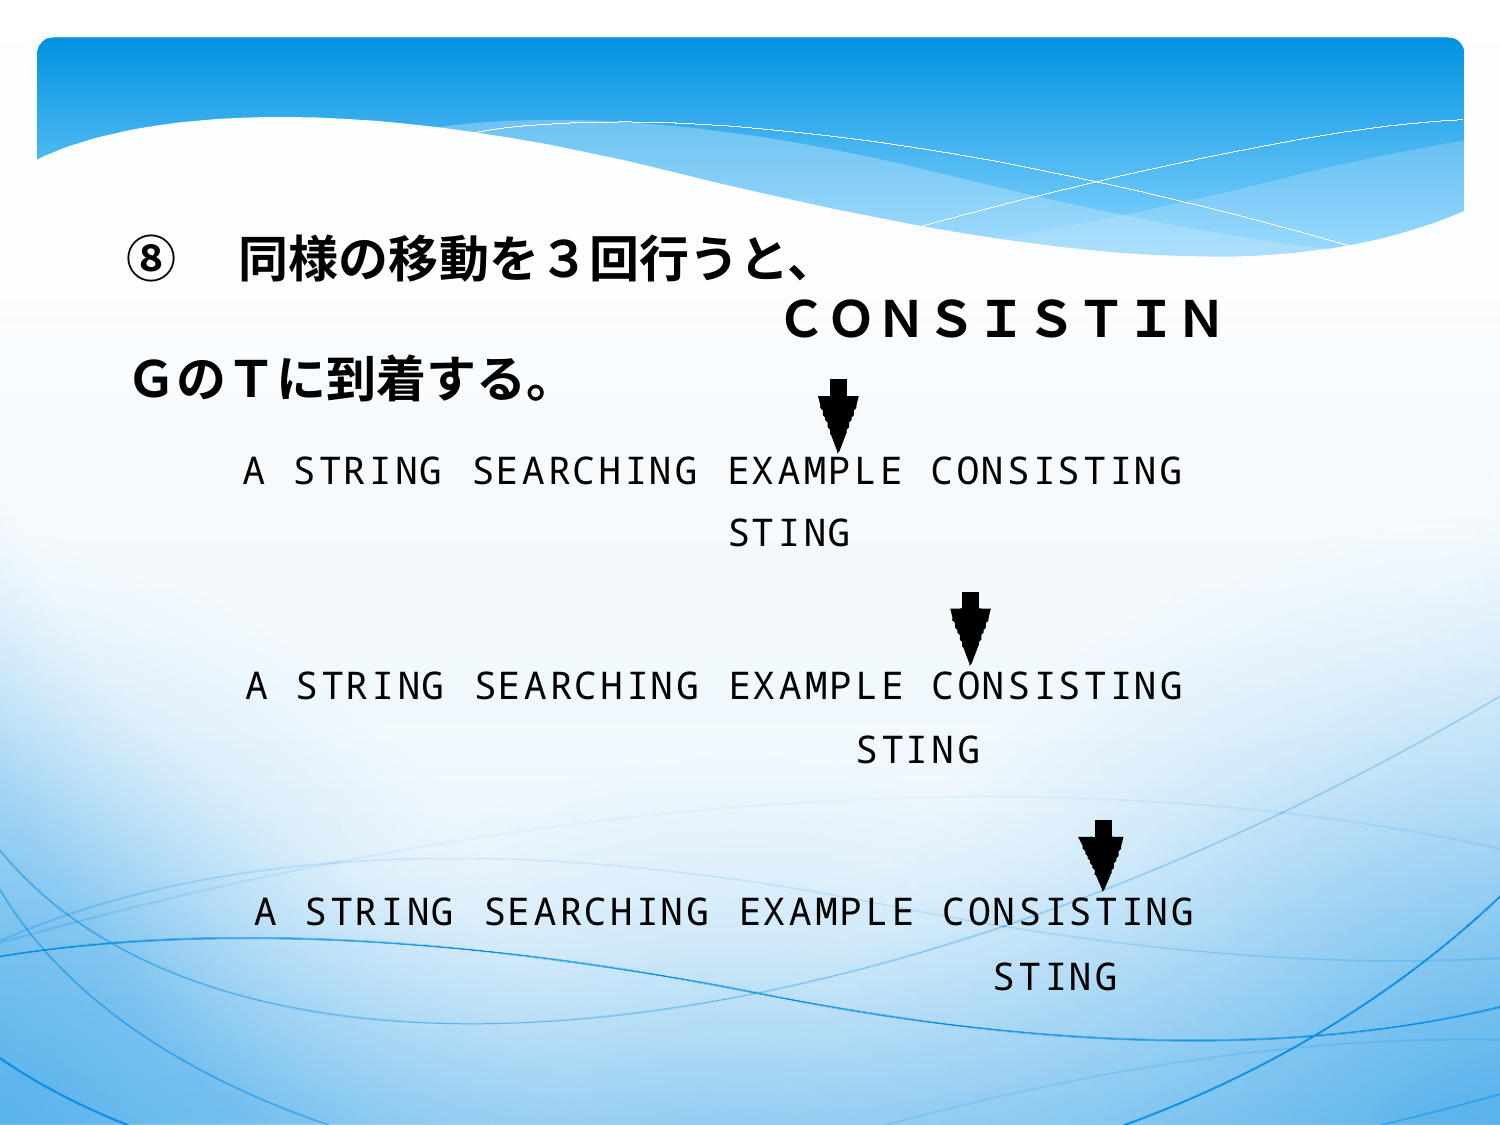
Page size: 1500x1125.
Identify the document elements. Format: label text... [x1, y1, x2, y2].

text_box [221, 582, 1234, 798]
text_box ⑧ 同様の移動を３回行うと、 ＣＯＮＳＩＳＴＩＮＧのＴに到着する。 [112, 219, 1258, 415]
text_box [218, 369, 1234, 583]
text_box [229, 810, 1246, 1024]
